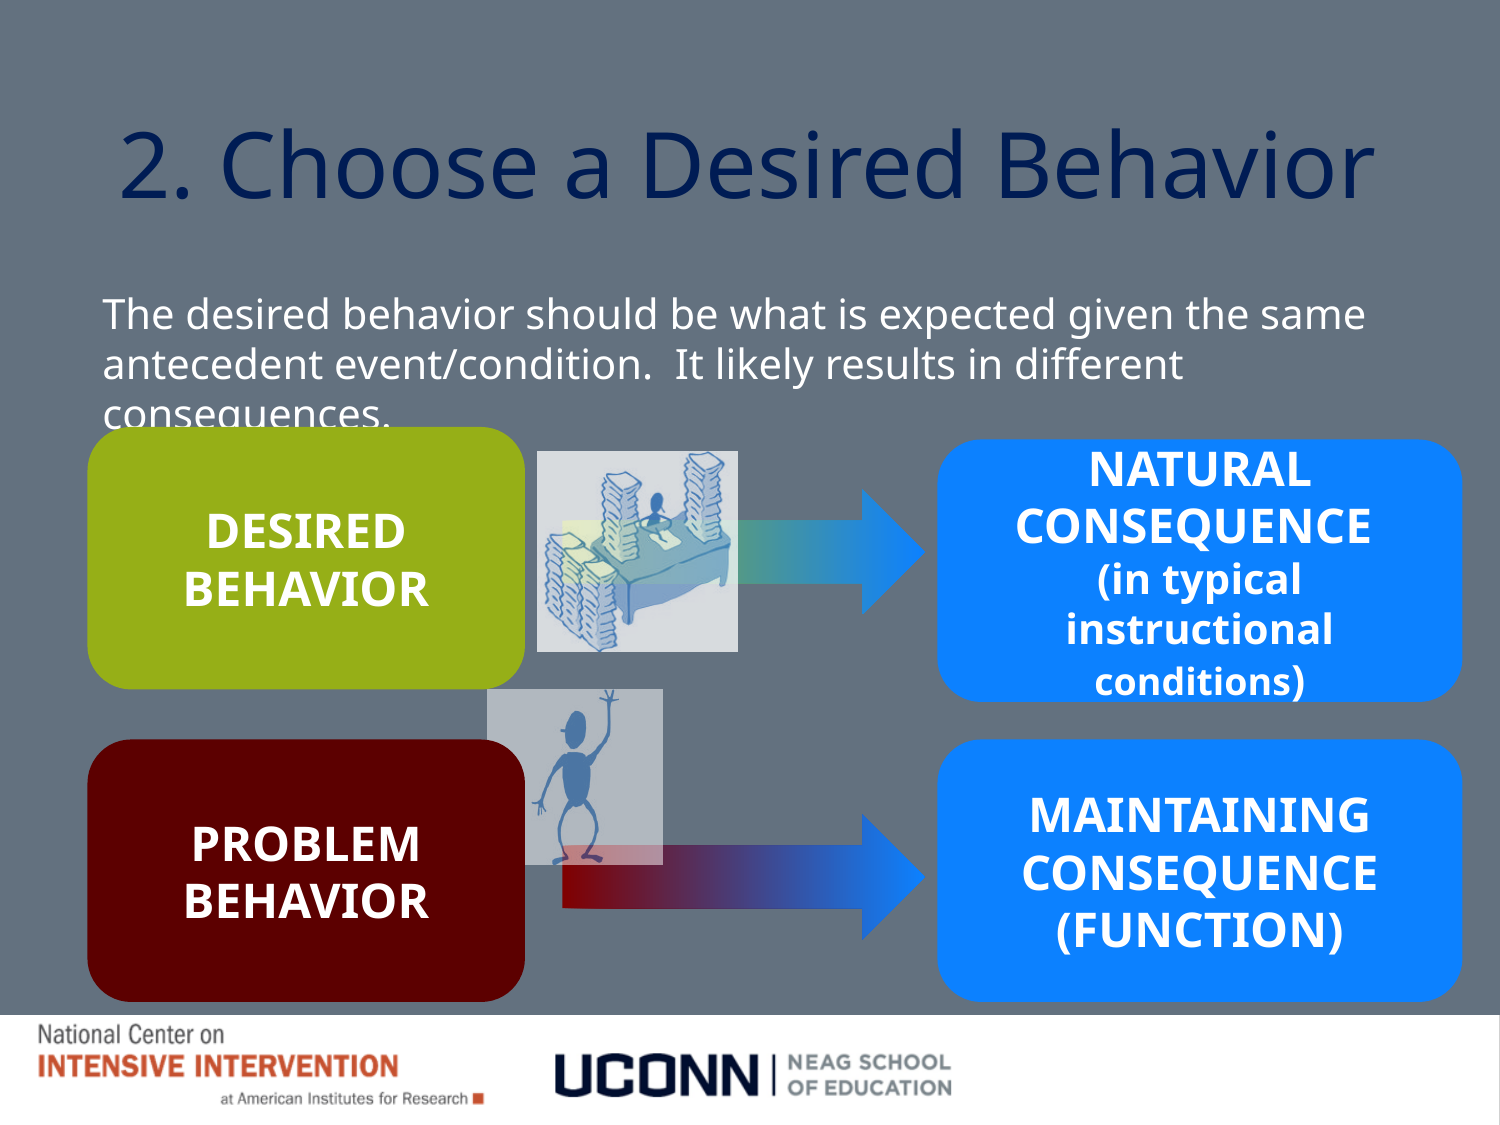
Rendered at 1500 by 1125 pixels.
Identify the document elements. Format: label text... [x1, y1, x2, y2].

text_box [561, 813, 926, 941]
picture [487, 689, 663, 865]
text_box [738, 488, 926, 616]
text_box PROBLEM BEHAVIOR [85, 737, 527, 1004]
picture [0, 1015, 1500, 1125]
text_box DESIRED BEHAVIOR [85, 425, 527, 692]
title 2. Choose a Desired Behavior [103, 59, 1397, 278]
text_box The desired behavior should be what is expected given the same antecedent event/condition. It likely results in different consequences. [86, 279, 1414, 446]
text_box NATURAL CONSEQUENCE (in typical instructional conditions) [935, 437, 1465, 704]
picture [537, 451, 738, 652]
text_box MAINTAINING CONSEQUENCE (FUNCTION) [935, 737, 1465, 1004]
